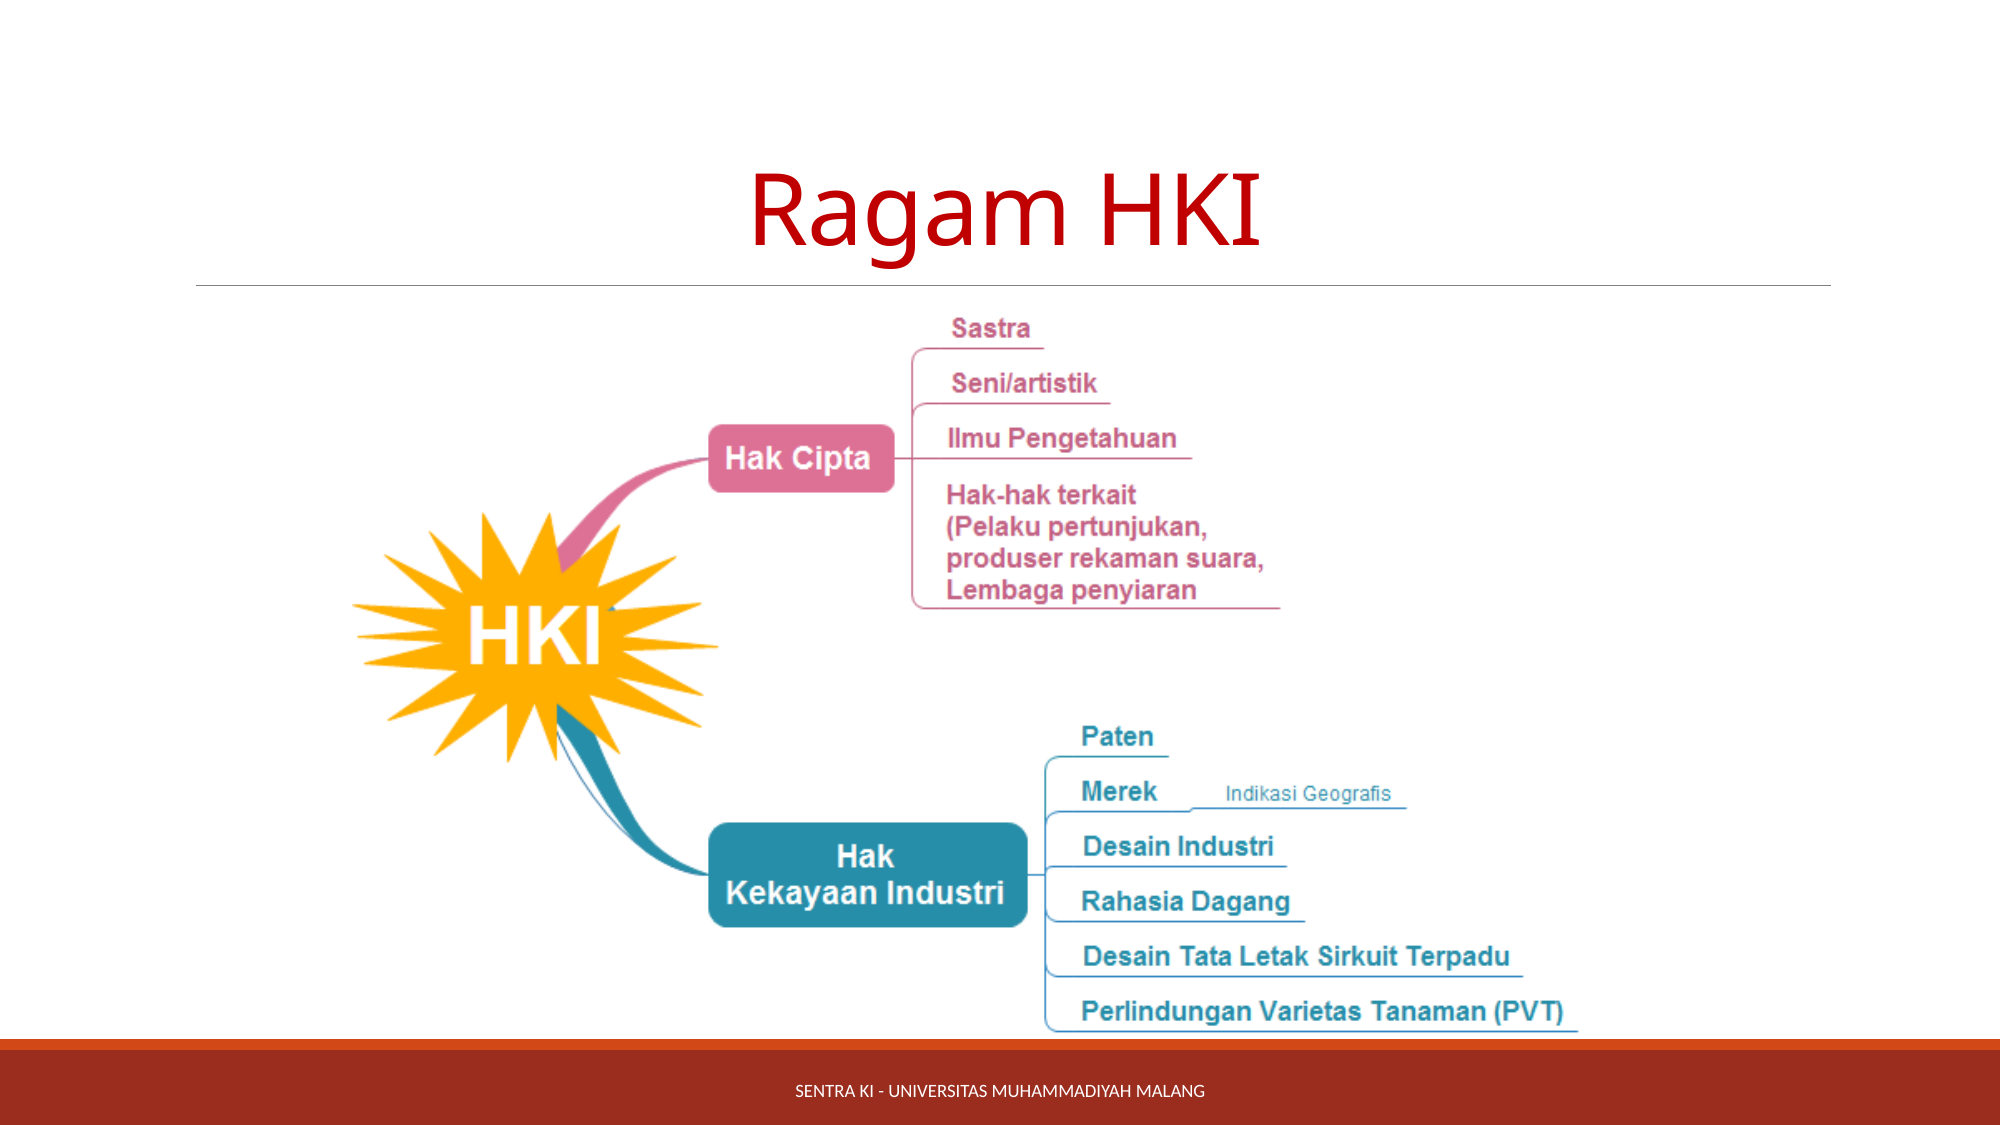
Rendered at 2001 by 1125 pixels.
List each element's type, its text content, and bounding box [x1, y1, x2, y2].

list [341, 308, 1593, 1037]
footer Sentra KI - Universitas Muhammadiyah Malang [604, 1059, 1396, 1120]
title Ragam HKI [180, 35, 1830, 274]
